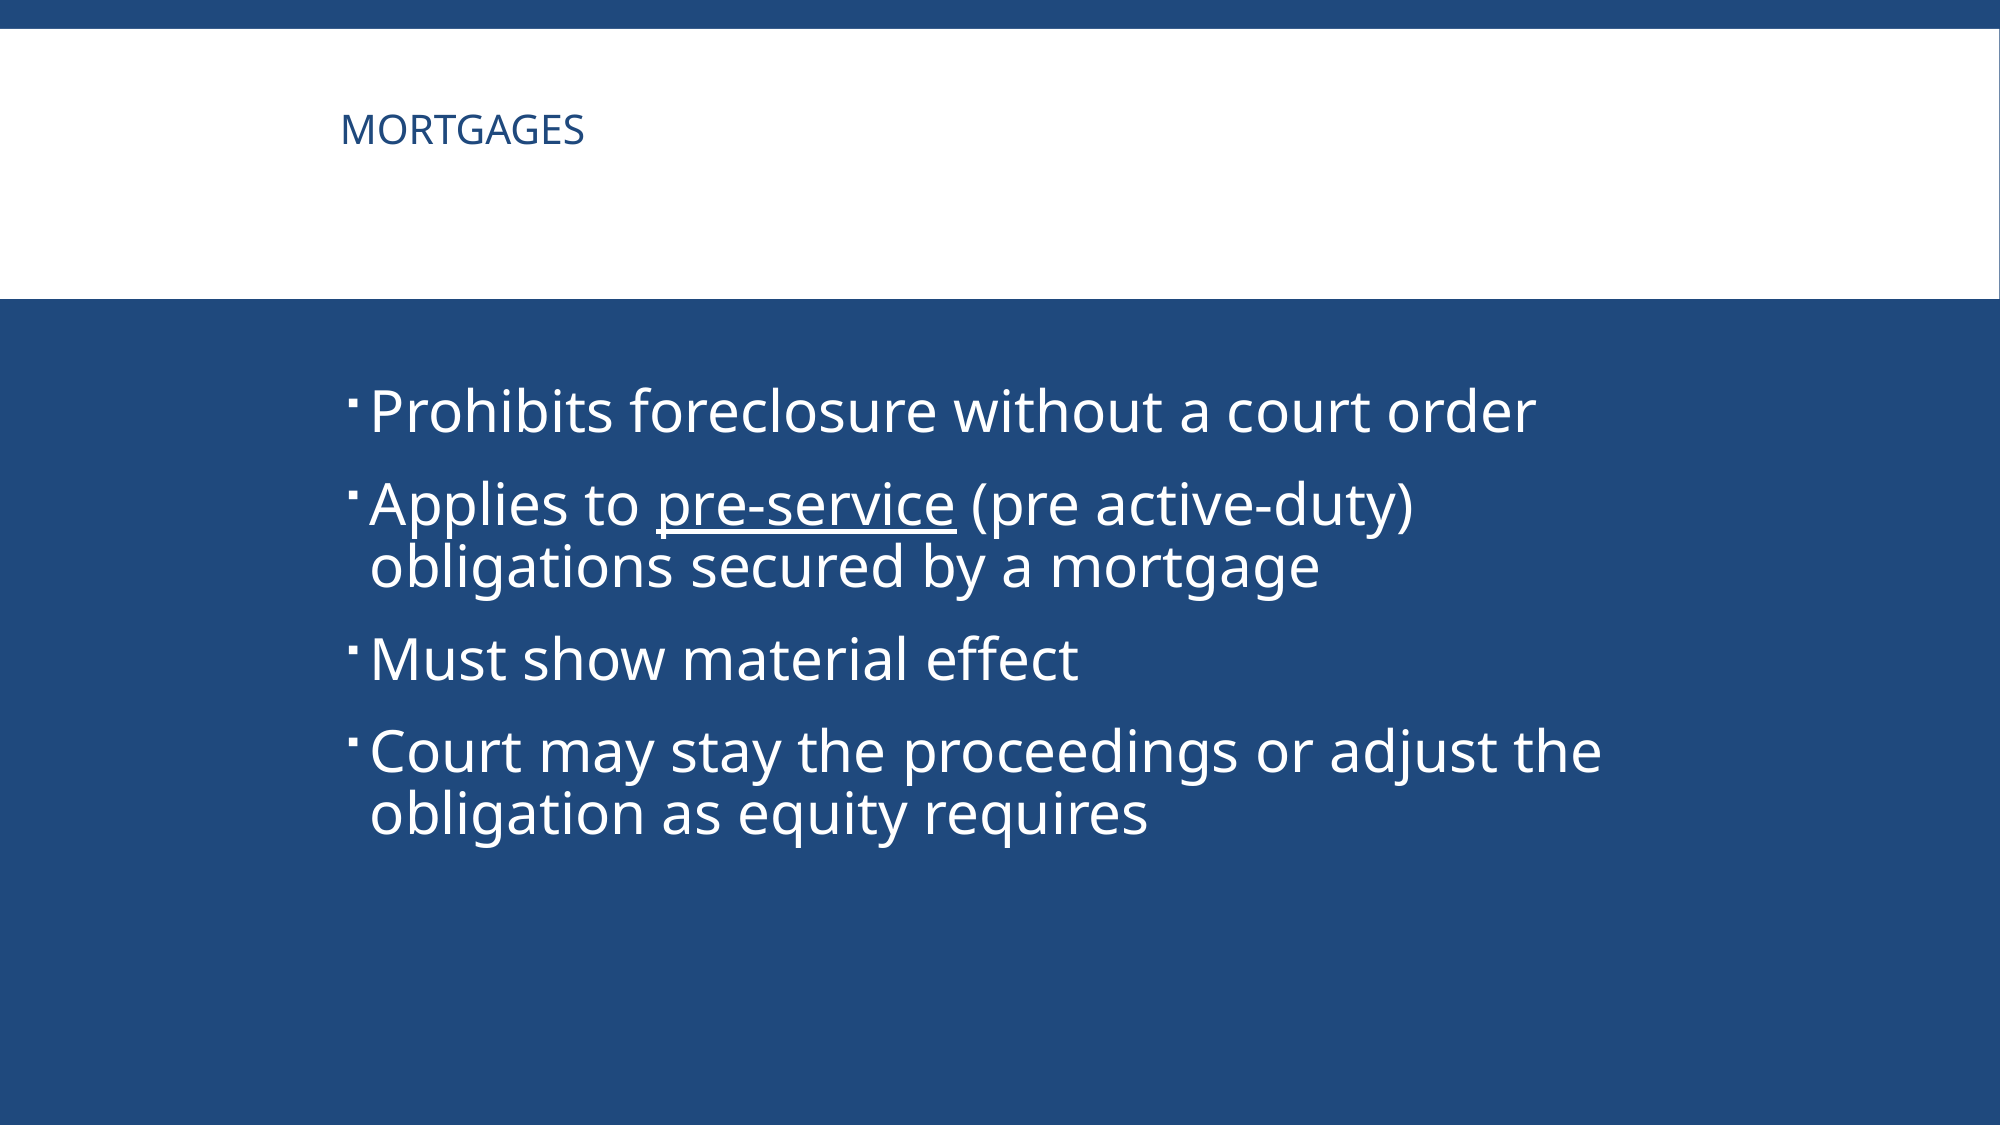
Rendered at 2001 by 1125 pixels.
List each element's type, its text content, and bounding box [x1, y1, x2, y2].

title Mortgages [324, 62, 1675, 205]
list Prohibits foreclosure without a court order Applies to pre-service (pre active-duty) obligations secured by a mortgage Must show material effect Court may stay the proceedings or adjust the obligation as equity requires [324, 375, 1663, 1033]
